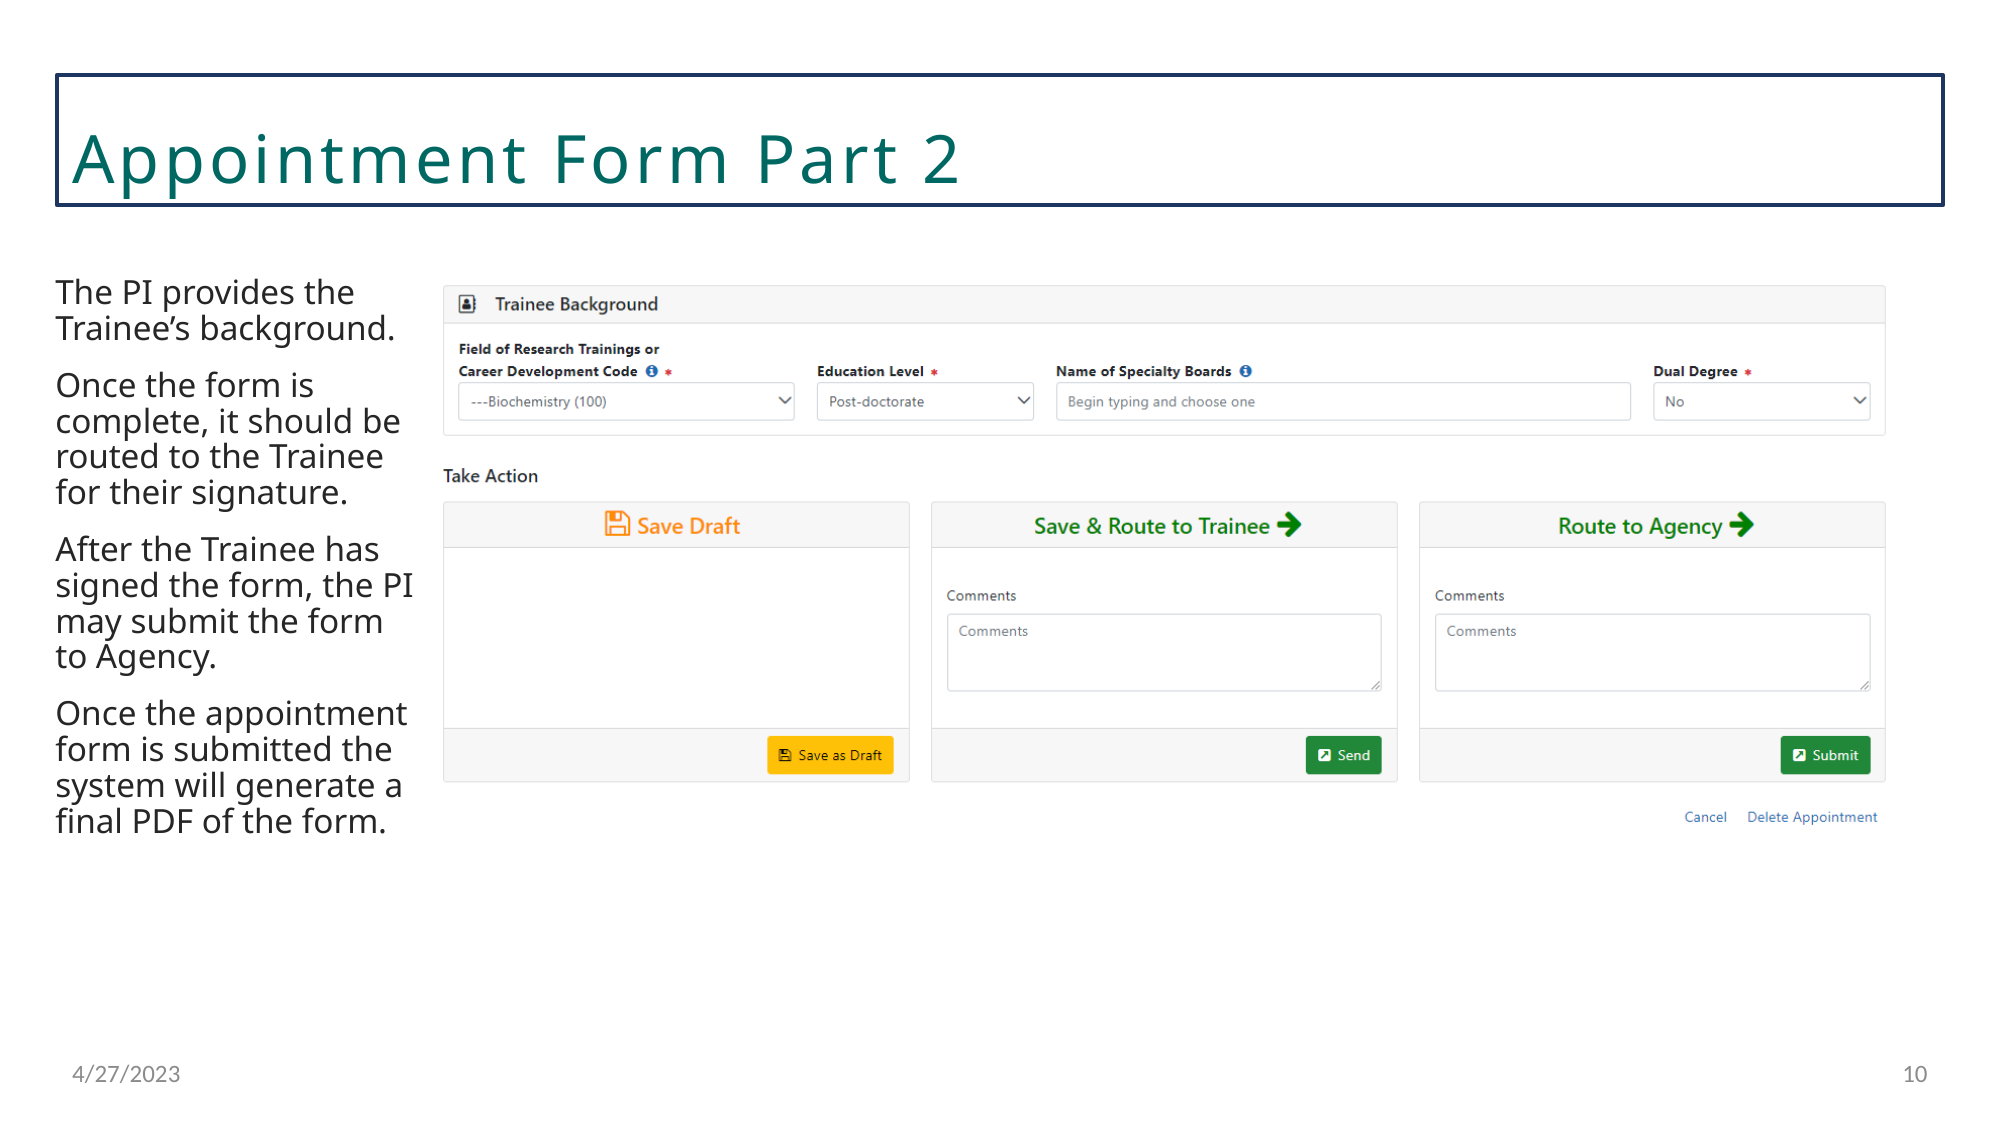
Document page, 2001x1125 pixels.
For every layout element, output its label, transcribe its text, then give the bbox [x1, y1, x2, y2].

title Appointment Form Part 2 [57, 75, 1943, 206]
text_box The PI provides the Trainee’s background. Once the form is complete, it should be routed to the Trainee for their signature. After the Trainee has signed the form, the PI may submit the form to Agency. Once the appointment form is submitted the system will generate a final PDF of the form. [40, 268, 434, 1048]
text_box 4/27/2023 [56, 1042, 507, 1103]
picture [433, 268, 1907, 839]
text_box 10 [1492, 1042, 1943, 1103]
